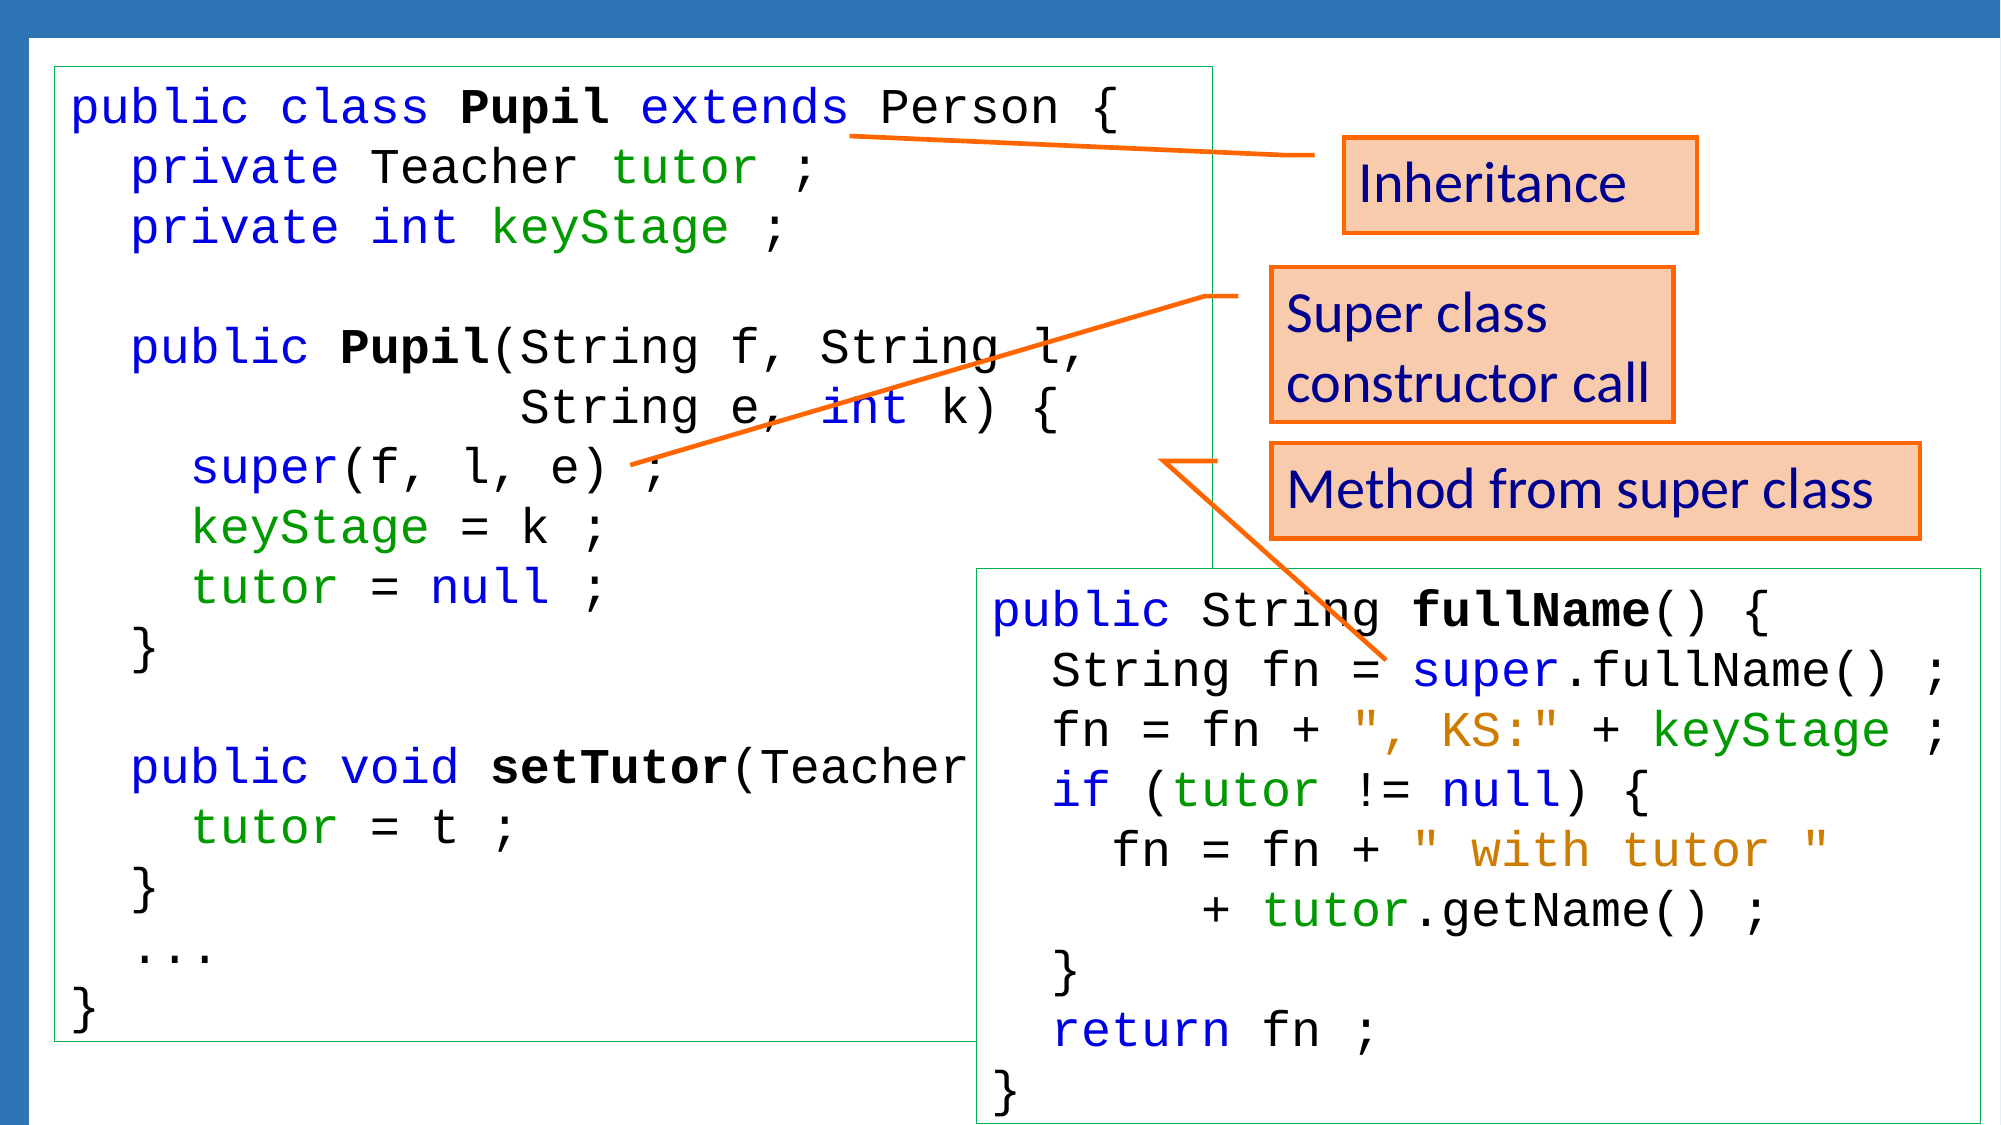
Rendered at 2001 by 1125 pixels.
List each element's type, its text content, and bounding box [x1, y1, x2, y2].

text_box public class Pupil extends Person { private Teacher tutor ; private int keyStage ; public Pupil(String f, String l, String e, int k) { super(f, l, e) ; keyStage = k ; tutor = null ; } public void setTutor(Teacher t) { tutor = t ; } ... } [54, 66, 1213, 1042]
text_box Inheritance [849, 135, 1315, 156]
text_box Method from super class [1162, 460, 1387, 661]
text_box Inheritance [1343, 137, 1697, 234]
picture [989, 970, 1982, 1125]
text_box Super class constructor call [1271, 267, 1674, 422]
text_box public String fullName() { String fn = super.fullName() ; fn = fn + ", KS:" + keyStage ; if (tutor != null) { fn = fn + " with tutor " + tutor.getName() ; } return fn ; } [976, 568, 1981, 1124]
text_box Method from super class [1271, 442, 1920, 539]
